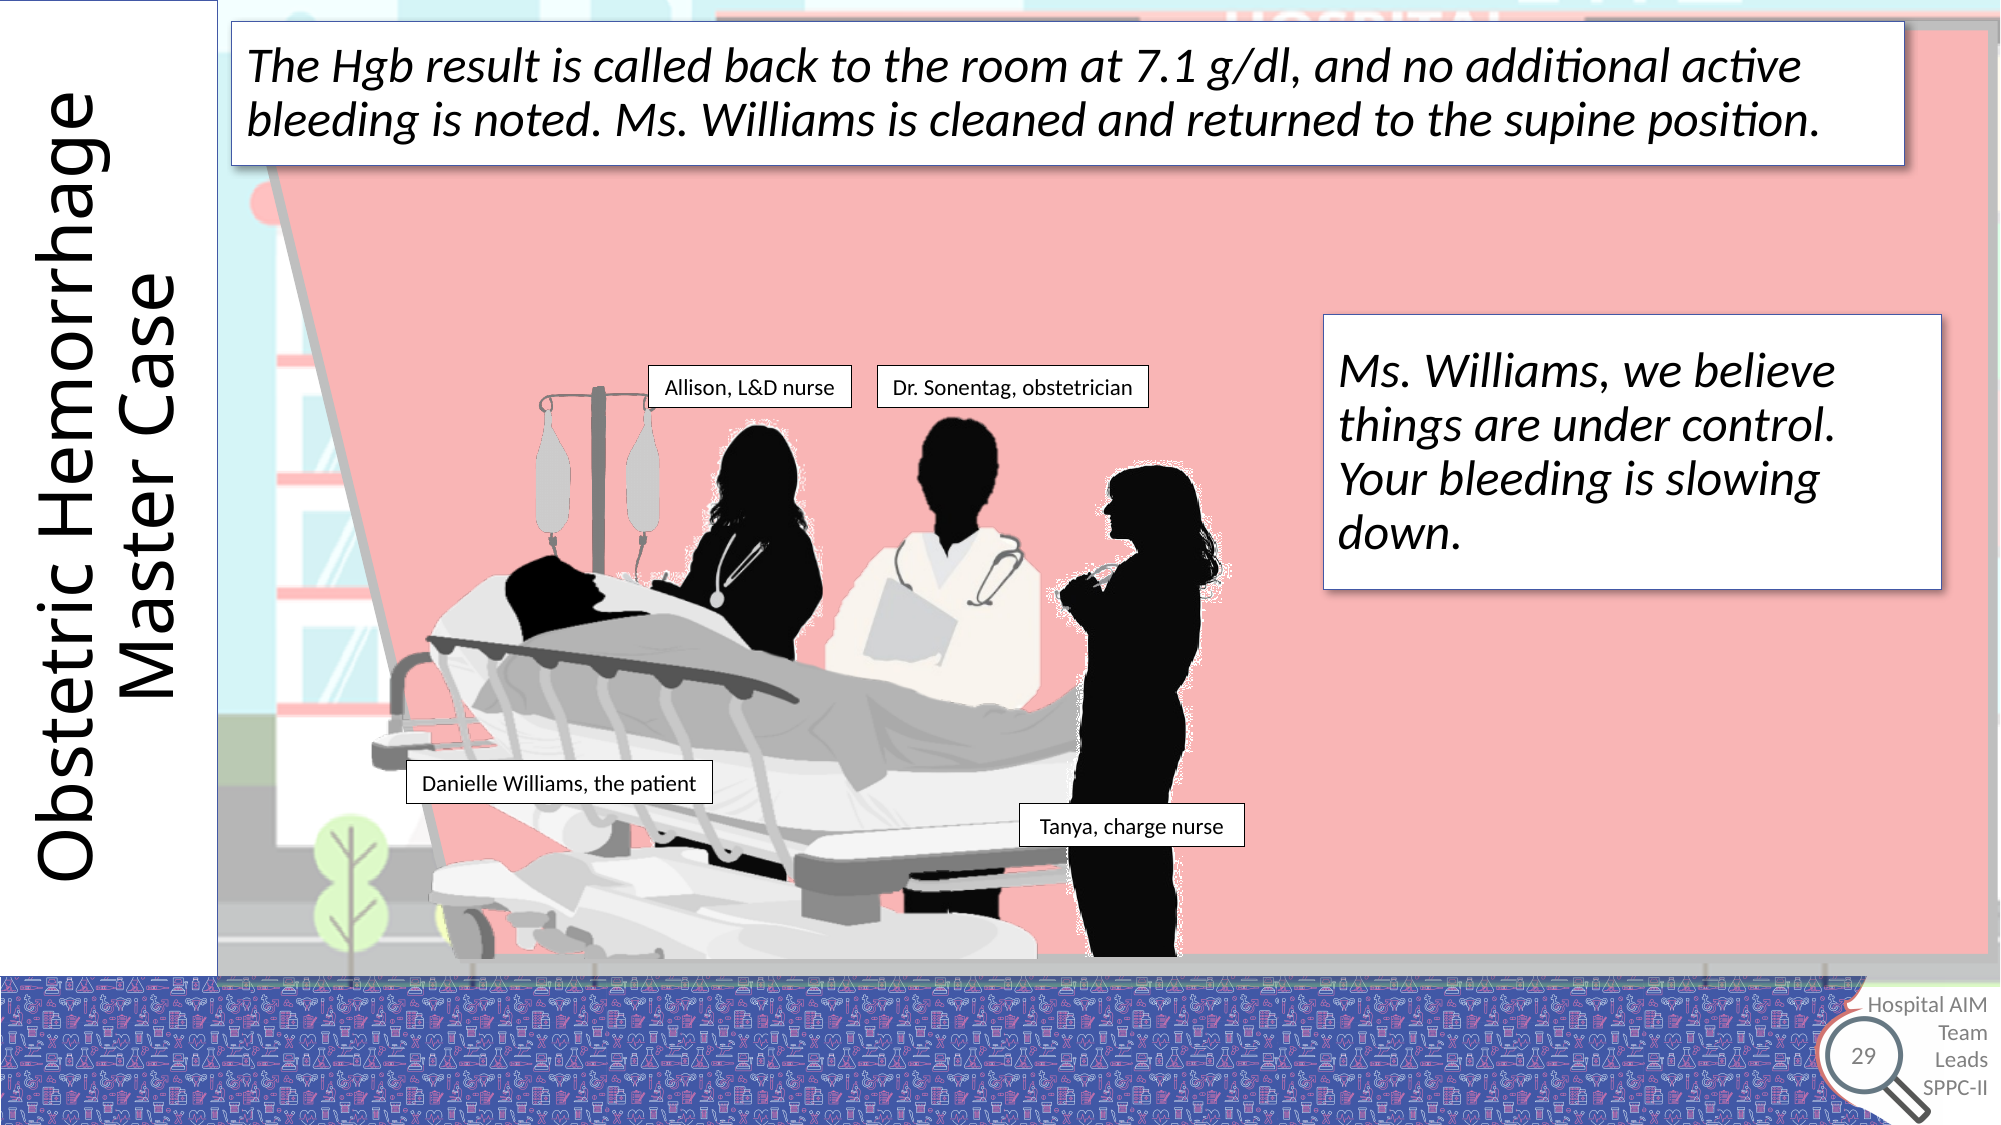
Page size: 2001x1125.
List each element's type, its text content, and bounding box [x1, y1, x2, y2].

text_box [535, 386, 823, 473]
list Ms. Williams, we believe things are under control. Your bleeding is slowing down. [1323, 314, 1942, 590]
title Obstetric Hemorrhage Master Case [0, 0, 218, 977]
slide_number 29 [1828, 1024, 1900, 1085]
picture [0, 976, 1992, 1125]
text_box [272, 24, 1994, 960]
list The Hgb result is called back to the room at 7.1 g/dl, and no additional active bleeding is noted. Ms. Williams is cleaned and returned to the supine position. [231, 21, 1905, 166]
picture [371, 397, 1272, 959]
text_box Dr. Sonentag, obstetrician [877, 365, 1149, 408]
text_box Allison, L&D nurse [648, 365, 852, 397]
